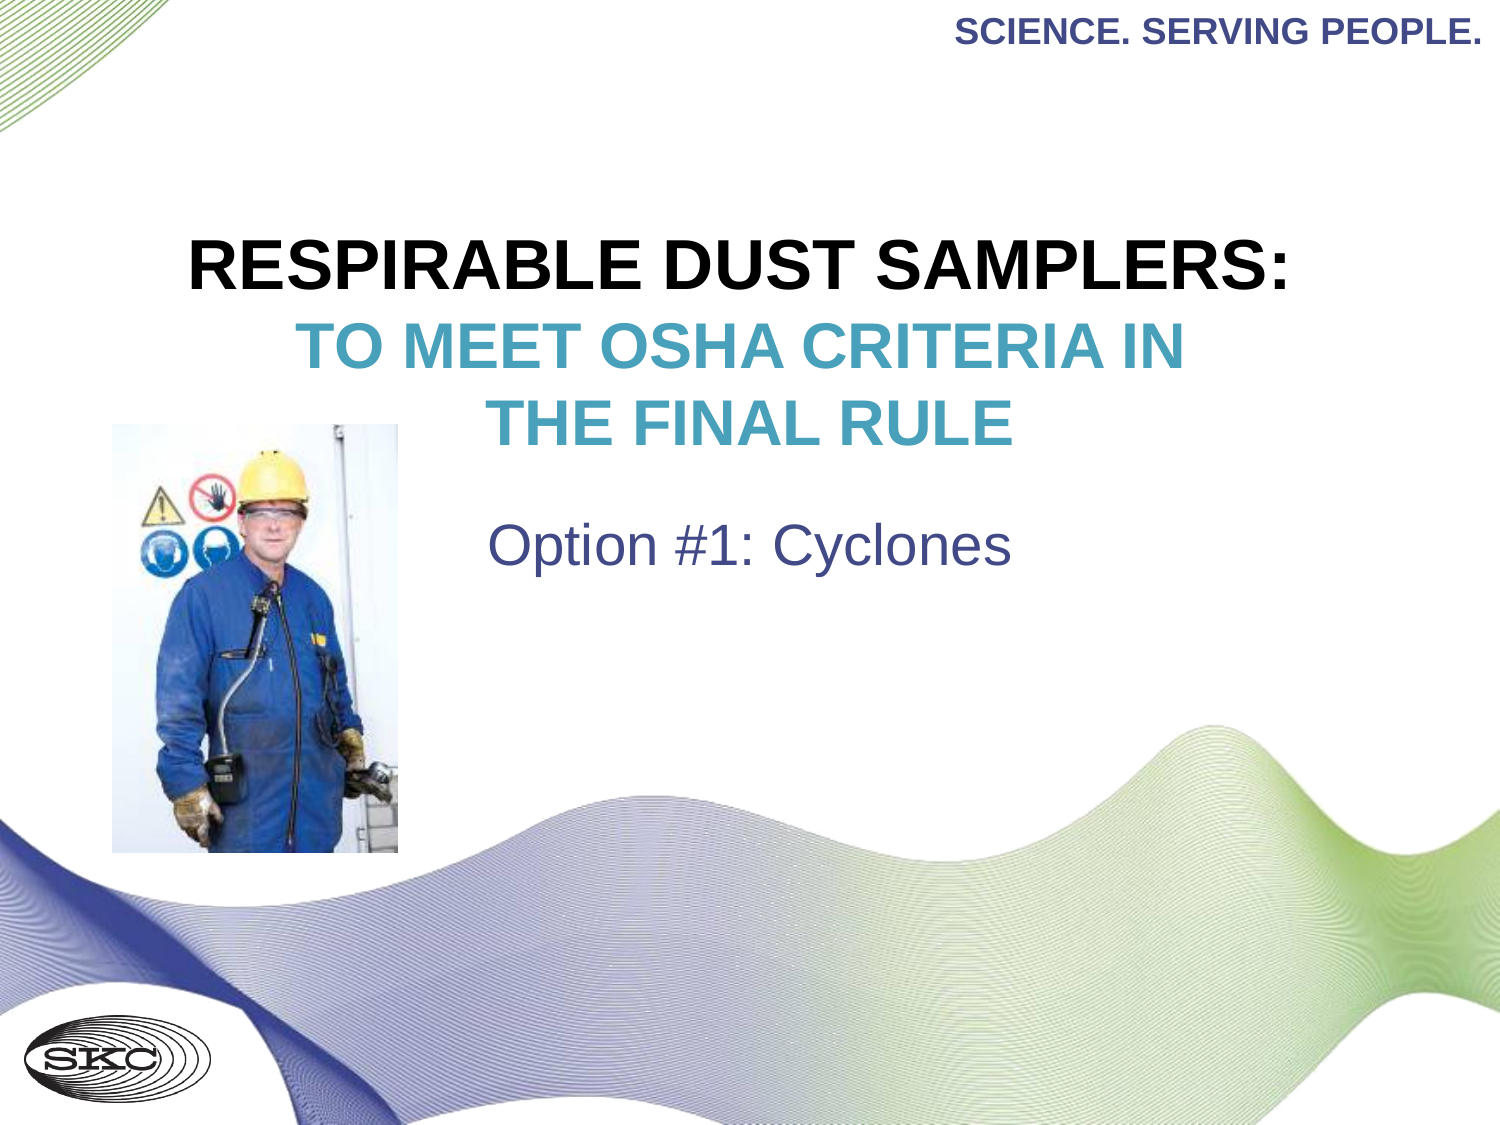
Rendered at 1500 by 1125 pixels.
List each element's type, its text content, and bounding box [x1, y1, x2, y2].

title RESPIRABLE DUST SAMPLERS: TO MEET OSHA CRITERIA IN THE FINAL RULE [87, 237, 1413, 441]
subtitle Option #1: Cyclones [402, 500, 1150, 716]
picture [0, 0, 425, 229]
picture [0, 424, 1500, 1125]
